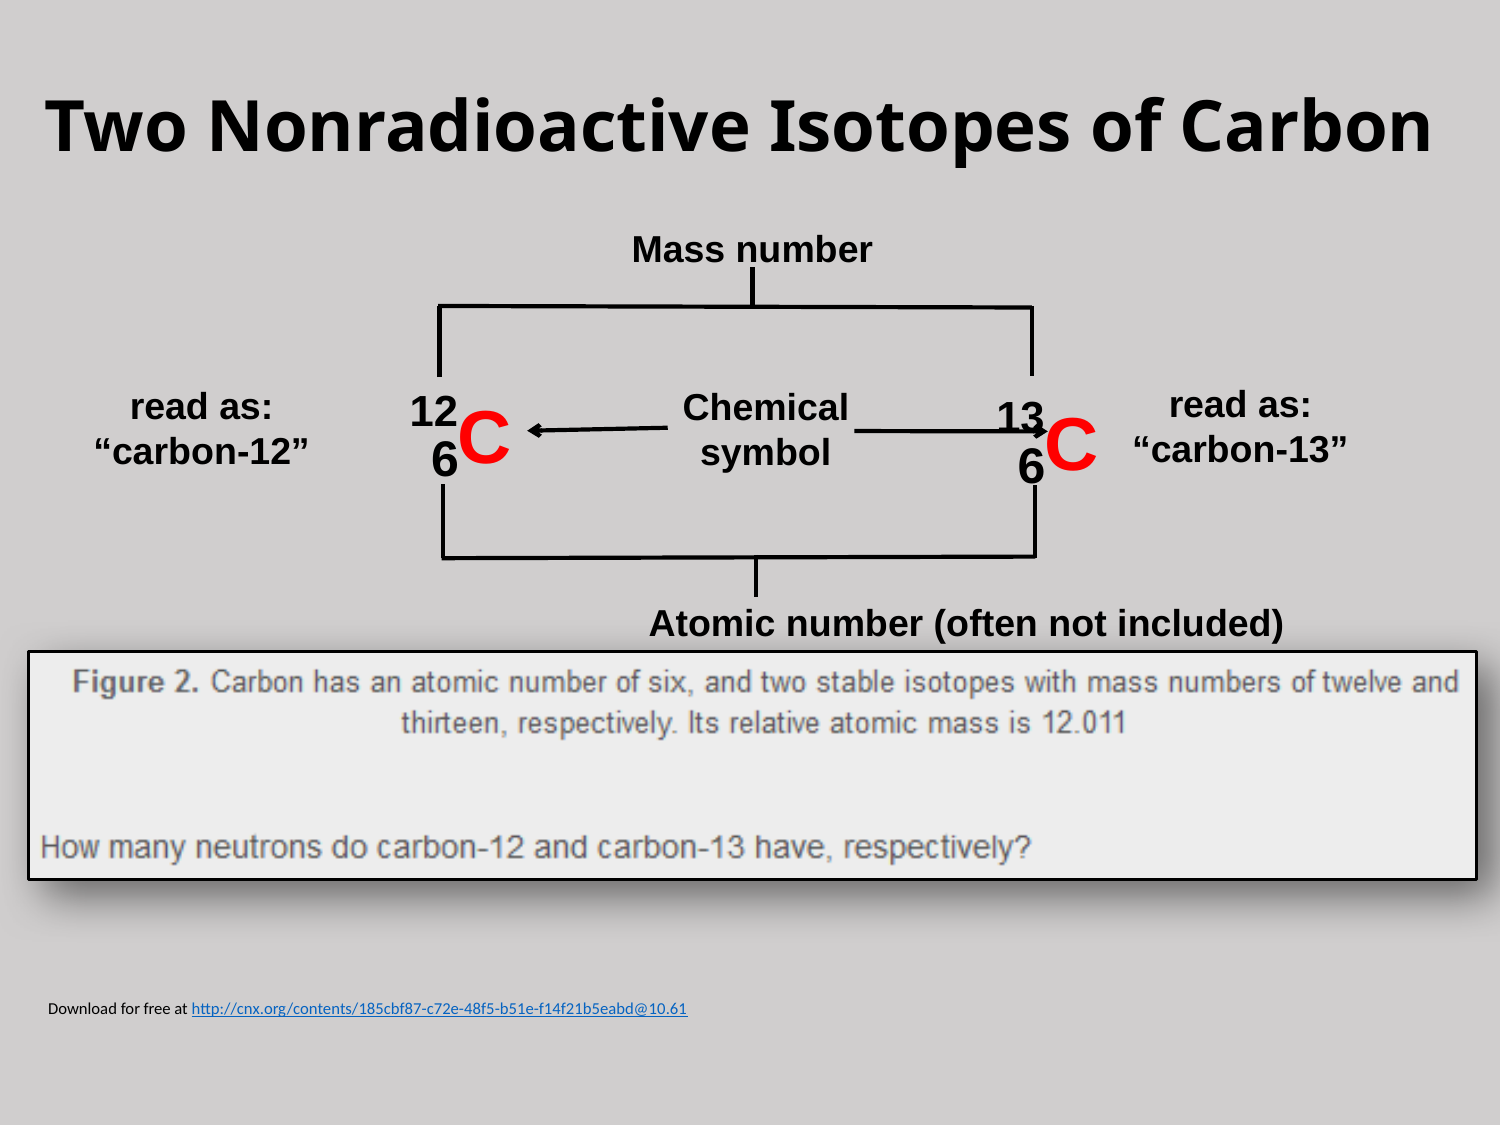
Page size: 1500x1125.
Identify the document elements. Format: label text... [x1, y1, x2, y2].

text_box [441, 484, 1036, 598]
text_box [977, 381, 1119, 502]
picture [29, 653, 1476, 878]
text_box Mass number [616, 217, 889, 266]
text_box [438, 266, 1032, 378]
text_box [390, 375, 532, 495]
title Two Nonradioactive Isotopes of Carbon [29, 59, 1471, 198]
text_box read as: “carbon-13” [1117, 372, 1364, 478]
text_box Atomic number (often not included) [633, 591, 1300, 651]
text_box Download for free at http://cnx.org/contents/185cbf87-c72e-48f5-b51e-f14f21b5eabd@10.61 [33, 990, 703, 1025]
text_box read as: “carbon-12” [78, 375, 325, 480]
text_box Chemical symbol [667, 378, 864, 481]
